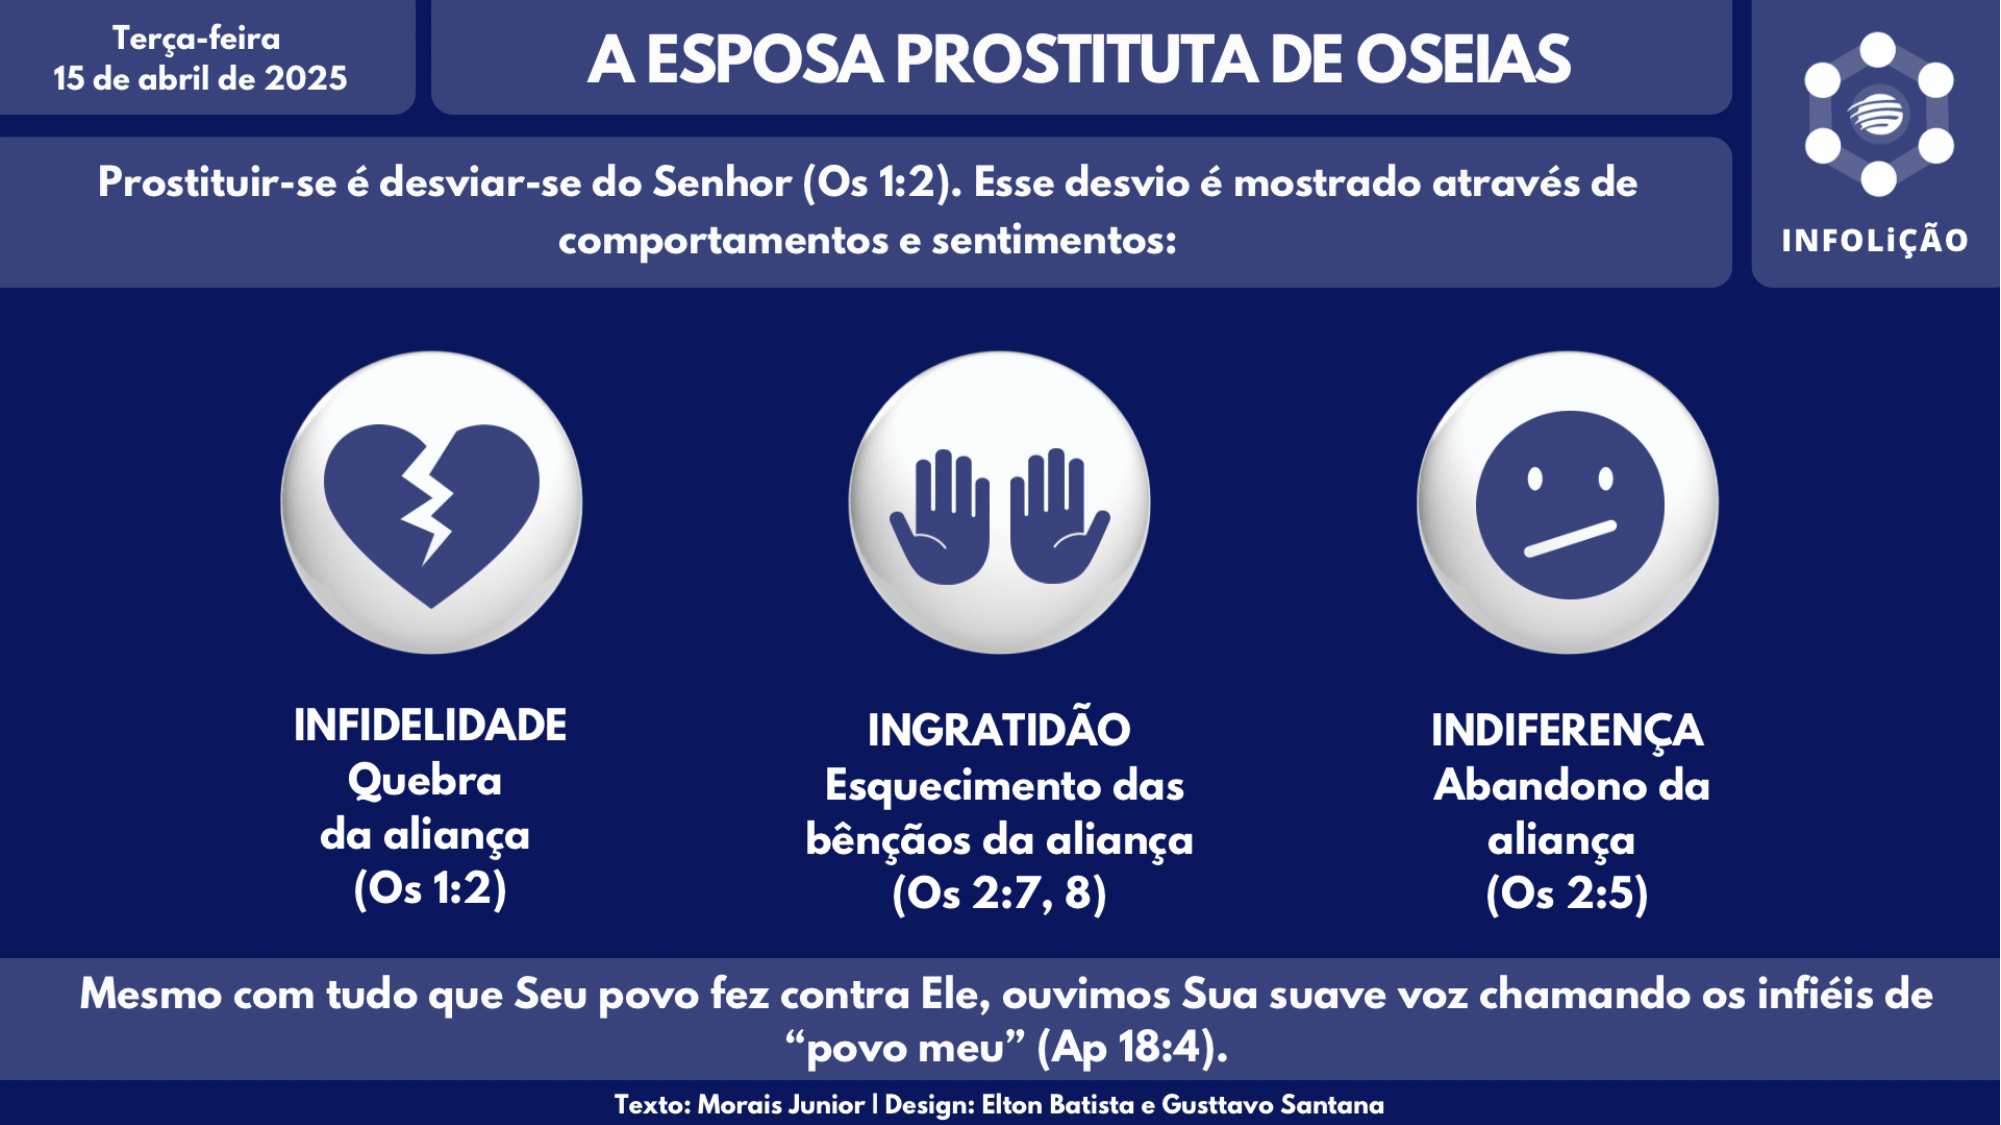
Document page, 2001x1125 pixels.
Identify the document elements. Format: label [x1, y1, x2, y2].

list [0, 0, 2000, 1125]
